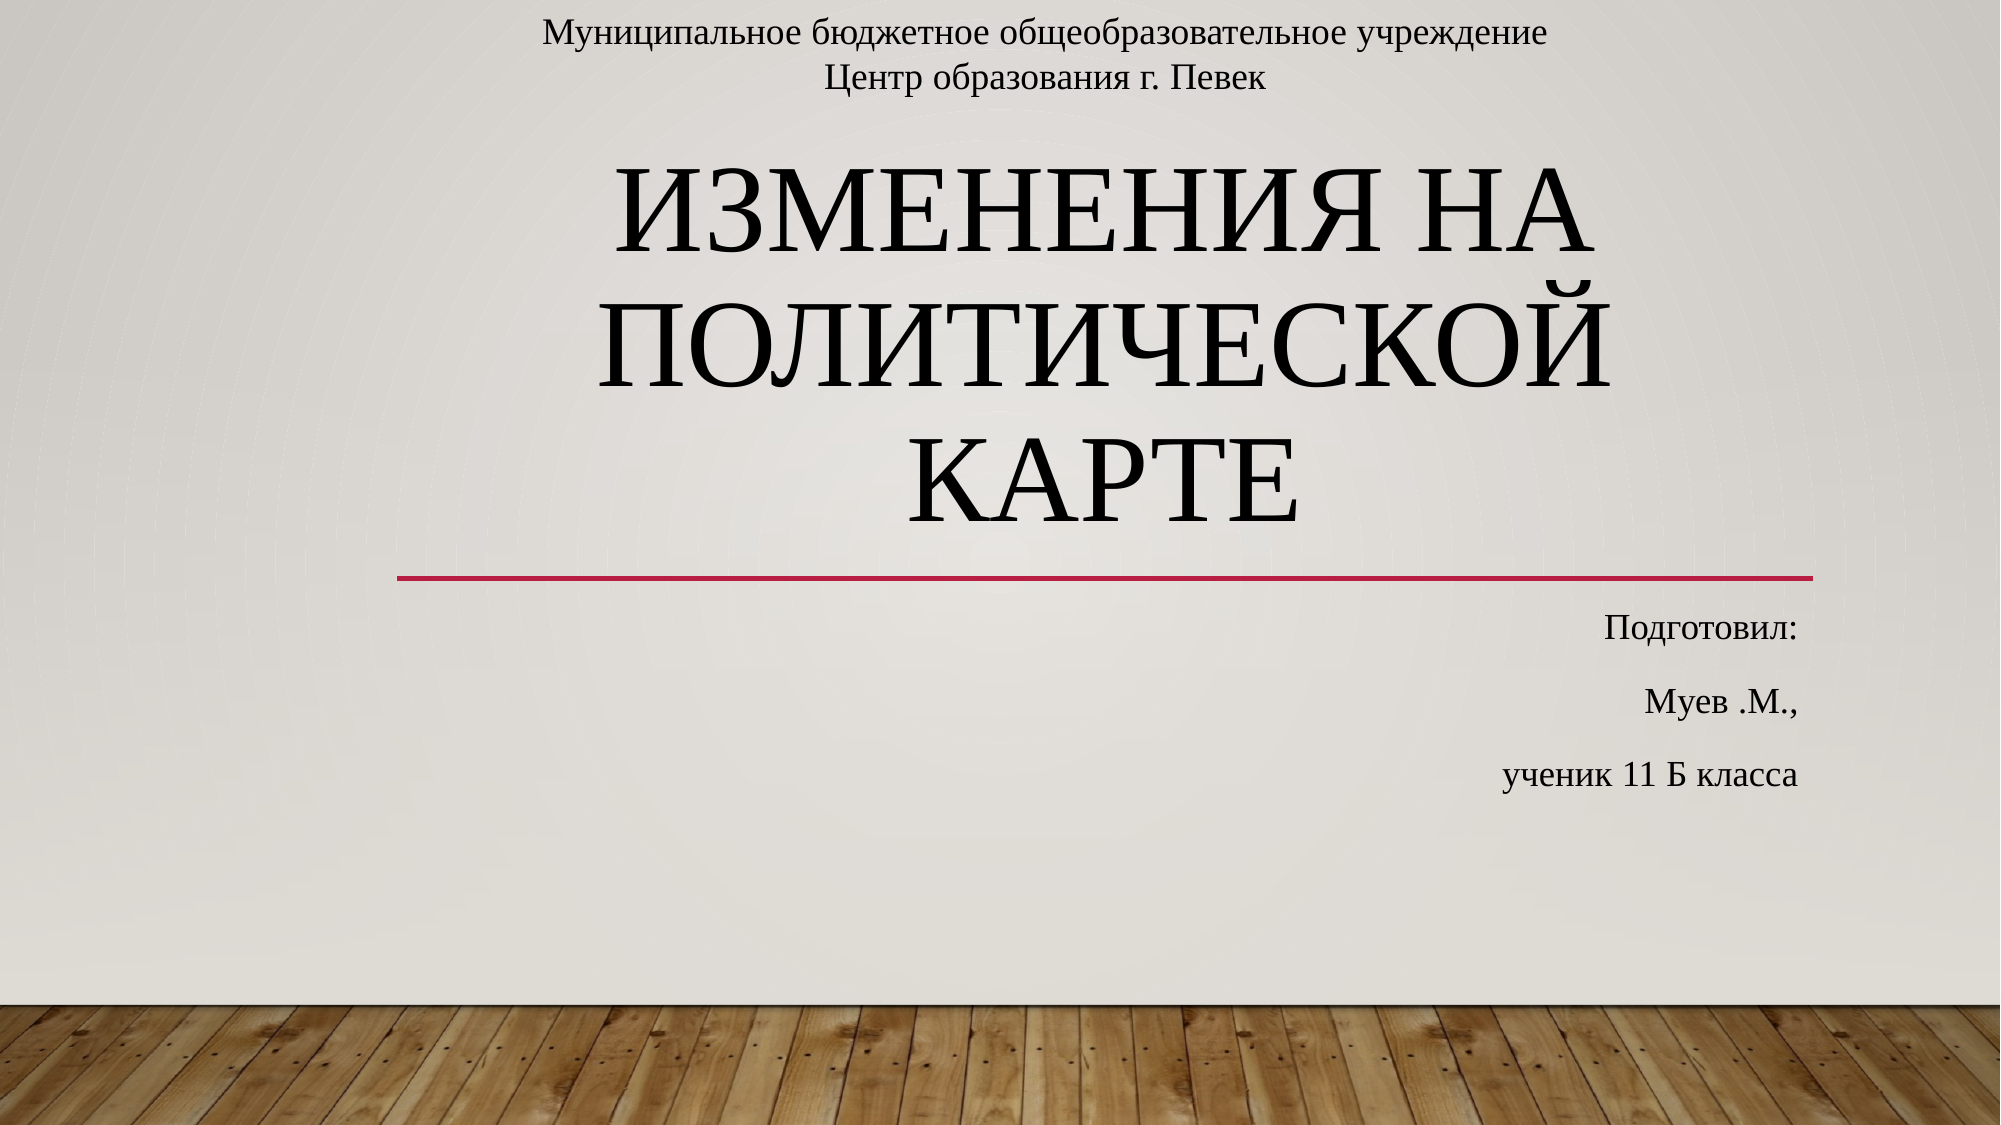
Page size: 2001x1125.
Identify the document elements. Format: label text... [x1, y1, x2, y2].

picture [0, 1005, 2000, 1125]
title Изменения на политической карте [396, 131, 1814, 549]
subtitle Подготовил: Муев .М., ученик 11 Б класса [396, 579, 1814, 810]
text_box Муниципальное бюджетное общеобразовательное учреждение Центр образования г. Певек [497, 0, 1594, 105]
